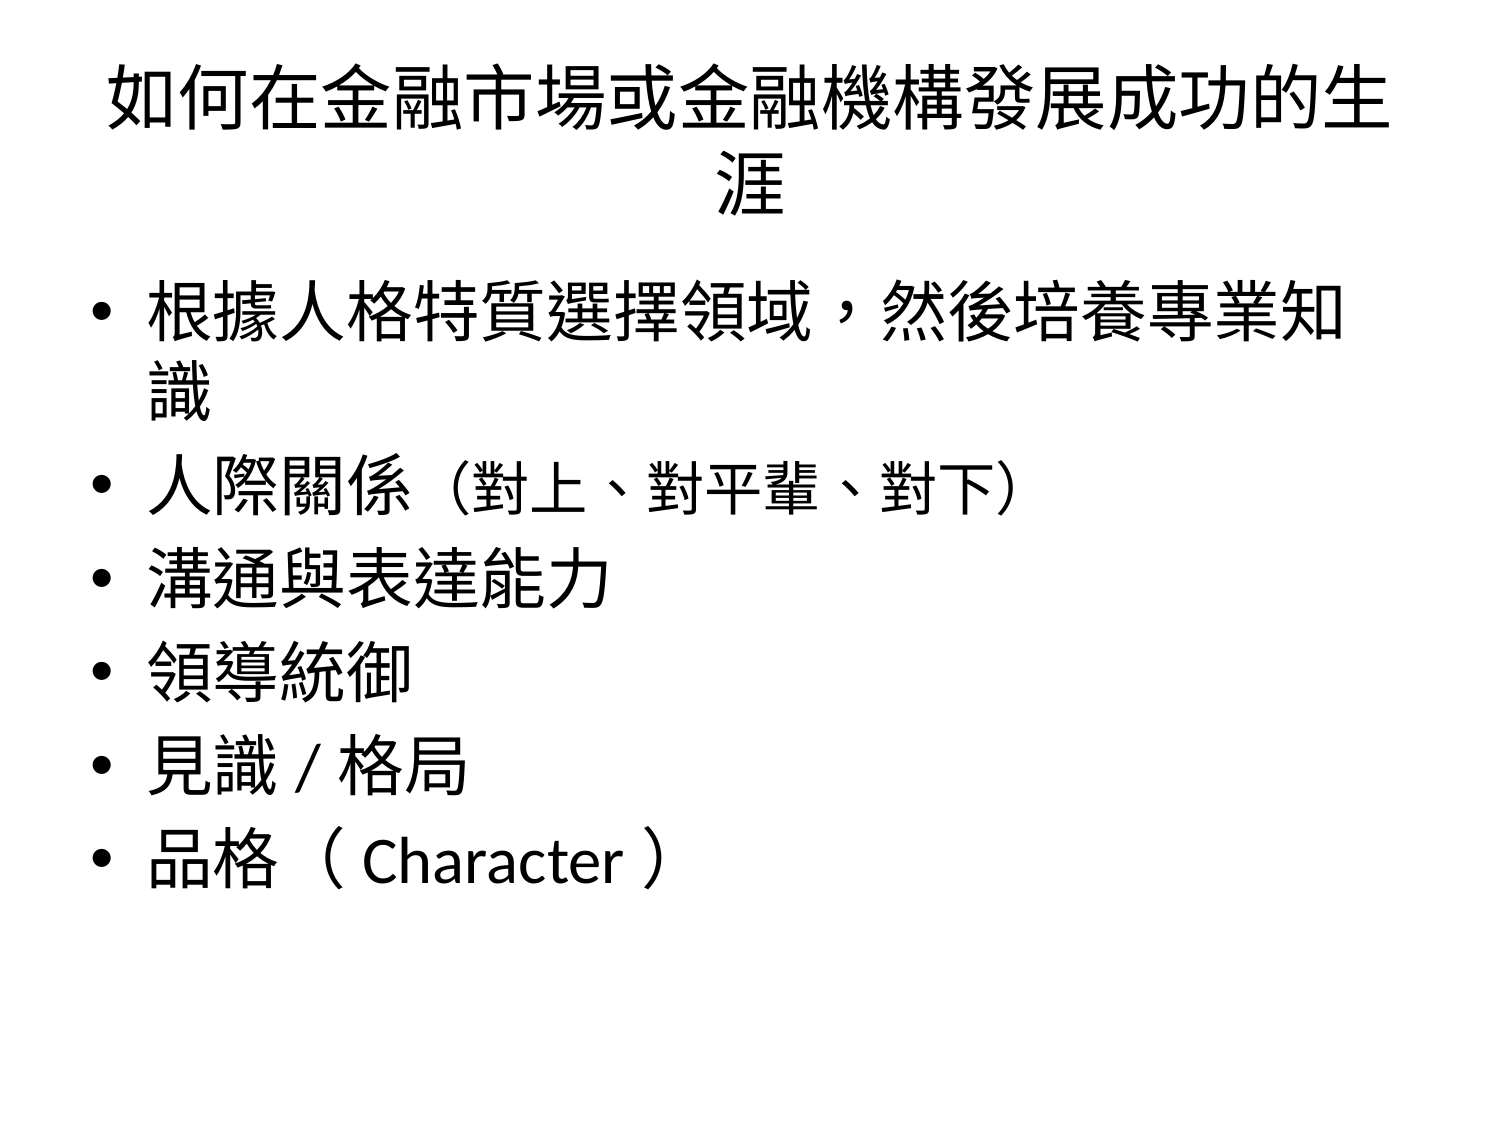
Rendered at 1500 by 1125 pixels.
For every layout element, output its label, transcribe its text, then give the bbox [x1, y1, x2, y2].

list 根據人格特質選擇領域，然後培養專業知識 人際關係（對上、對平輩、對下） 溝通與表達能力 領導統御 見識/格局 品格（Character） [75, 262, 1425, 1005]
title 如何在金融市場或金融機構發展成功的生涯 [75, 45, 1425, 233]
